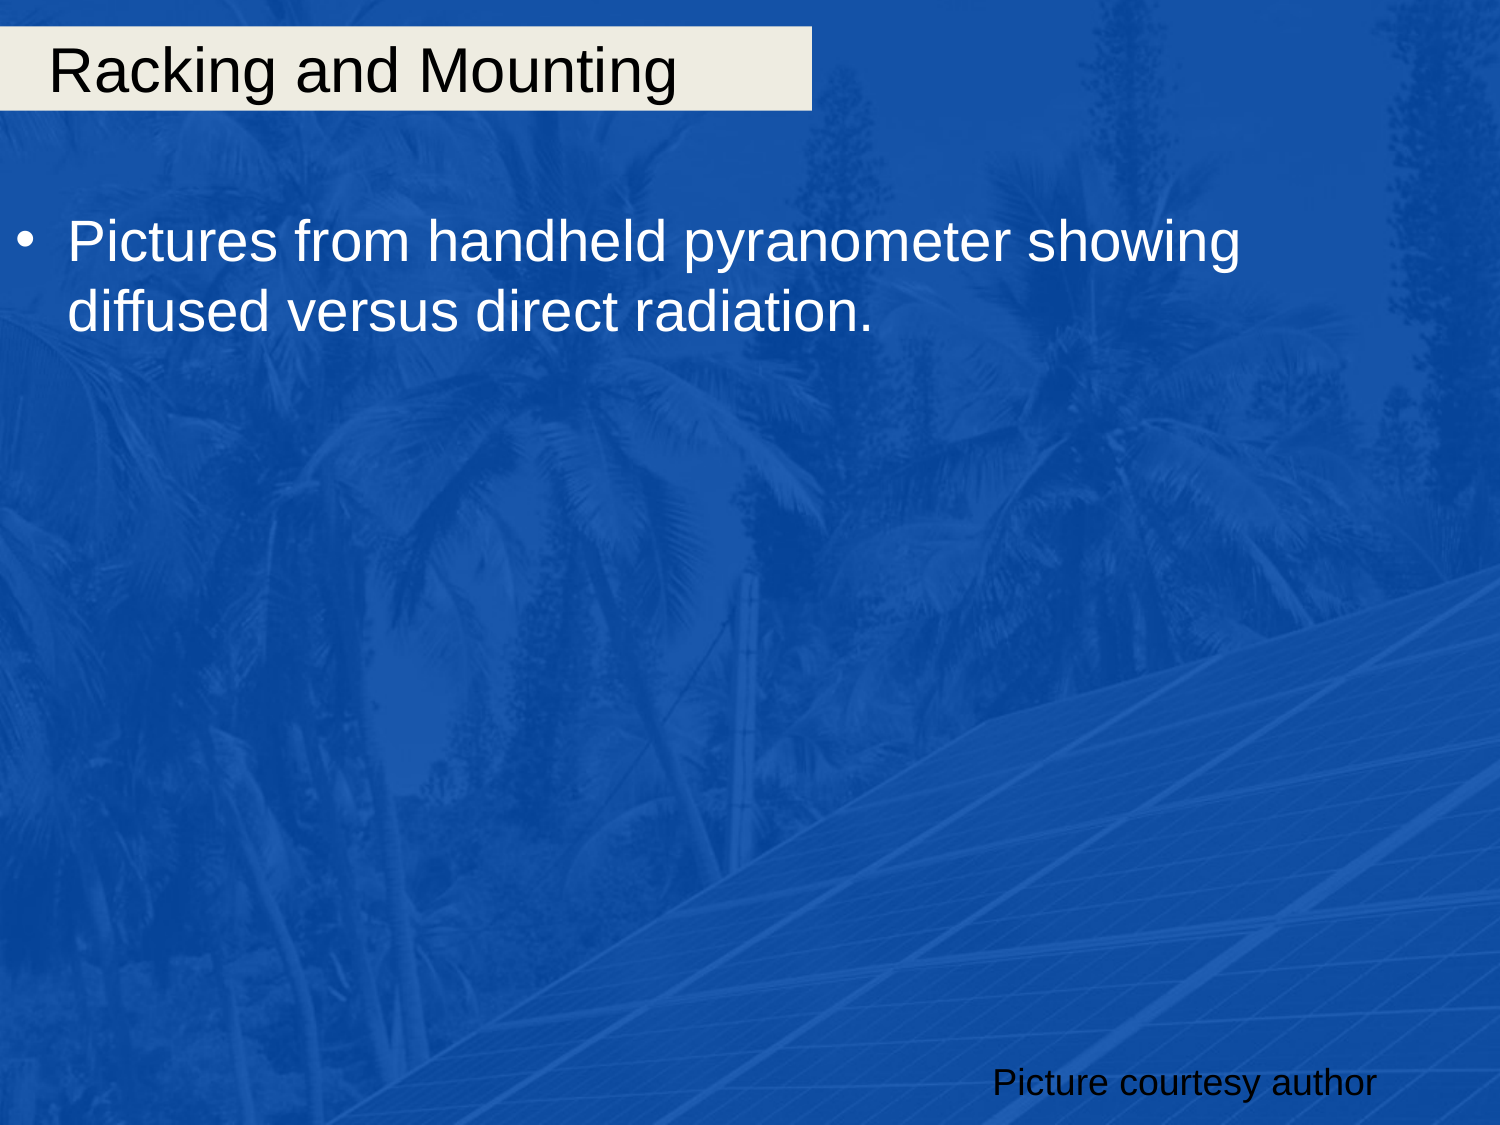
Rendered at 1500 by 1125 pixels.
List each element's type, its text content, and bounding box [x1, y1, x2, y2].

text_box Picture courtesy author [977, 1050, 1416, 1110]
picture [0, 0, 1500, 1125]
title Racking and Mounting [24, 11, 704, 123]
list Pictures from handheld pyranometer showing diffused versus direct radiation. [0, 196, 1416, 1074]
